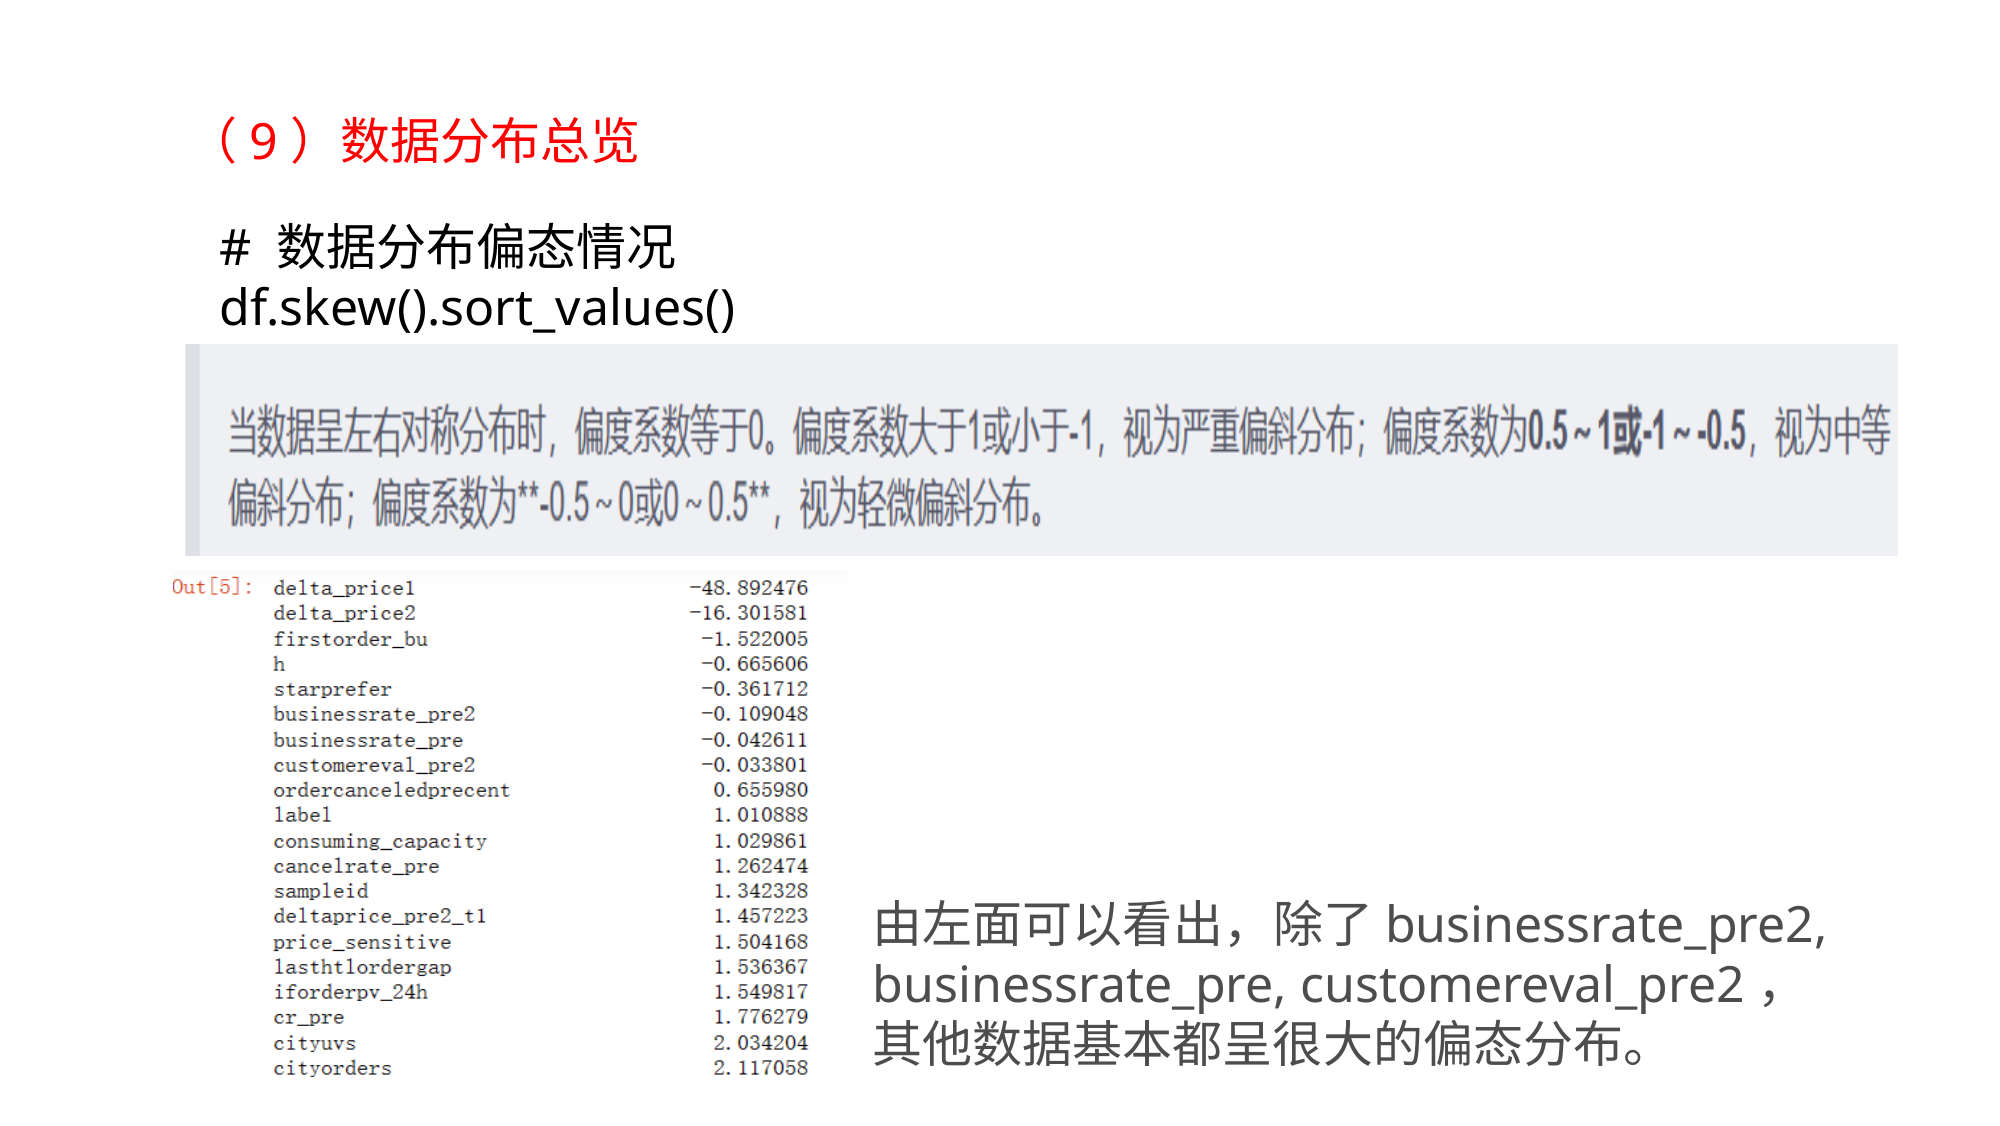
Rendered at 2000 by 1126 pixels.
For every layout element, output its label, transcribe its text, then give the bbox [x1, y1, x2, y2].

text_box （9）数据分布总览 [173, 101, 705, 177]
text_box 由左面可以看出，除了businessrate_pre2, businessrate_pre, customereval_pre2，其他数据基本都呈很大的偏态分布。 [858, 885, 1858, 1081]
text_box # 数据分布偏态情况 df.skew().sort_values() [204, 208, 1205, 341]
picture [184, 344, 1898, 556]
picture [172, 571, 847, 1083]
